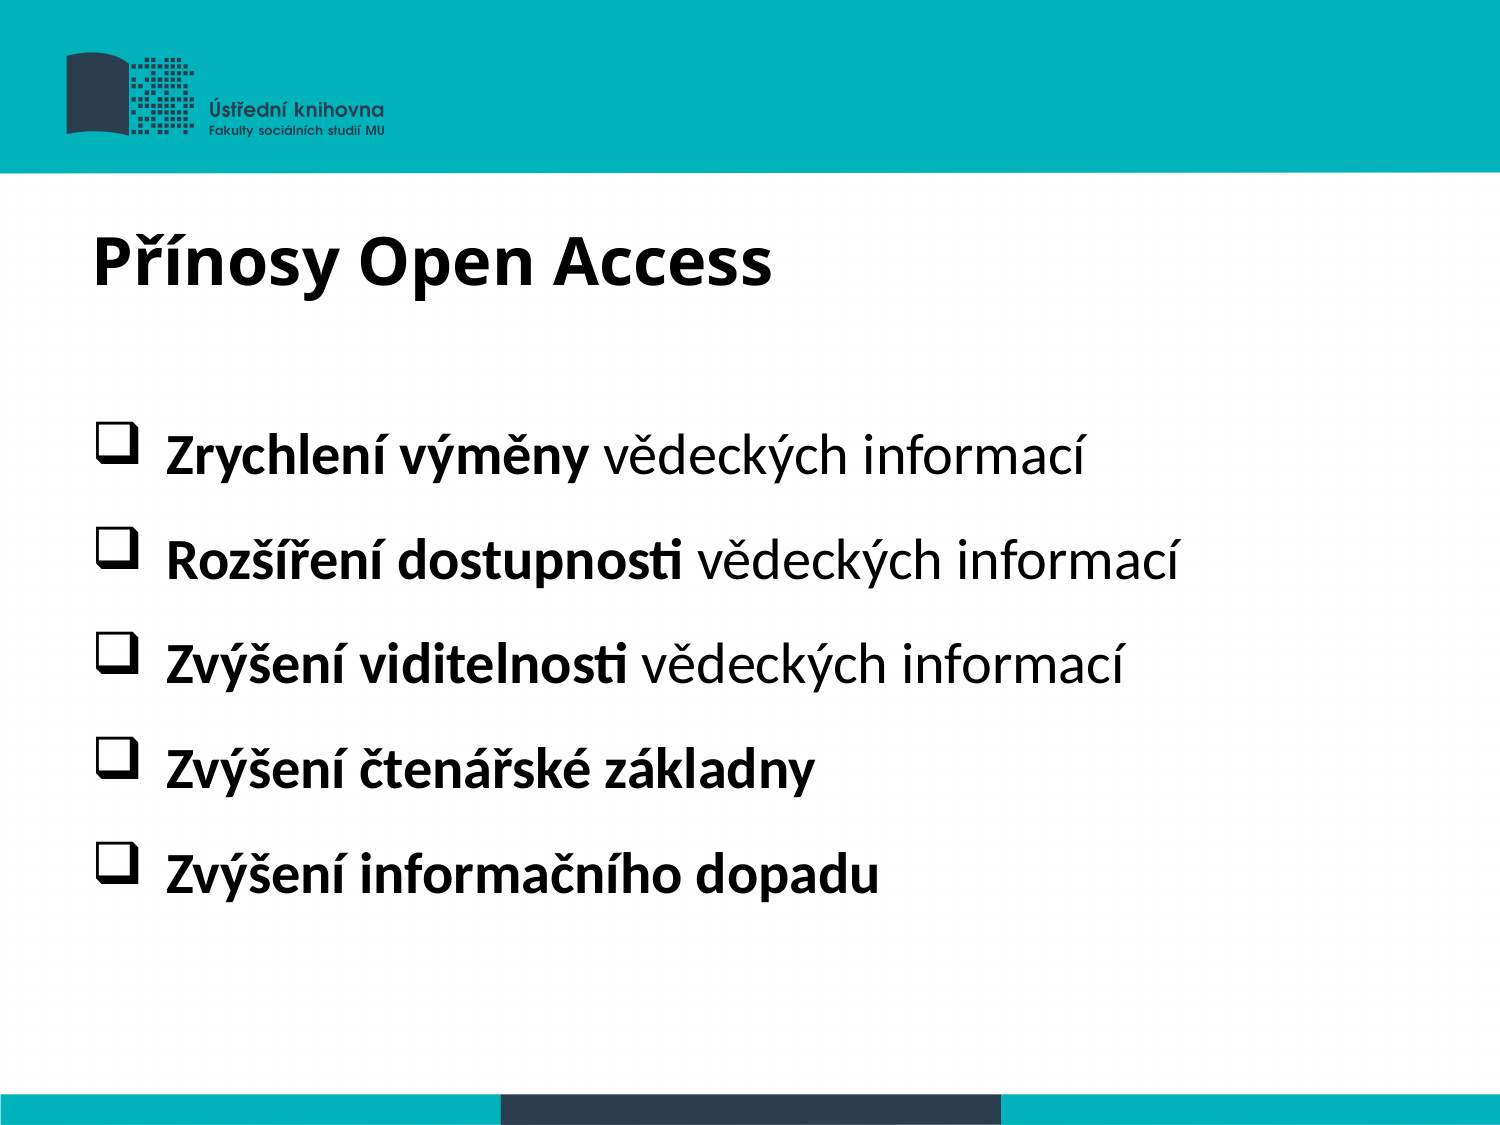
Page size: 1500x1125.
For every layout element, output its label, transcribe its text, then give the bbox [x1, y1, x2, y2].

text_box Zrychlení výměny vědeckých informací Rozšíření dostupnosti vědeckých informací Zvýšení viditelnosti vědeckých informací Zvýšení čtenářské základny Zvýšení informačního dopadu [76, 373, 1294, 1125]
picture [0, 0, 1500, 1125]
text_box [64, 201, 1471, 306]
text_box Přínosy Open Access [76, 211, 1187, 306]
